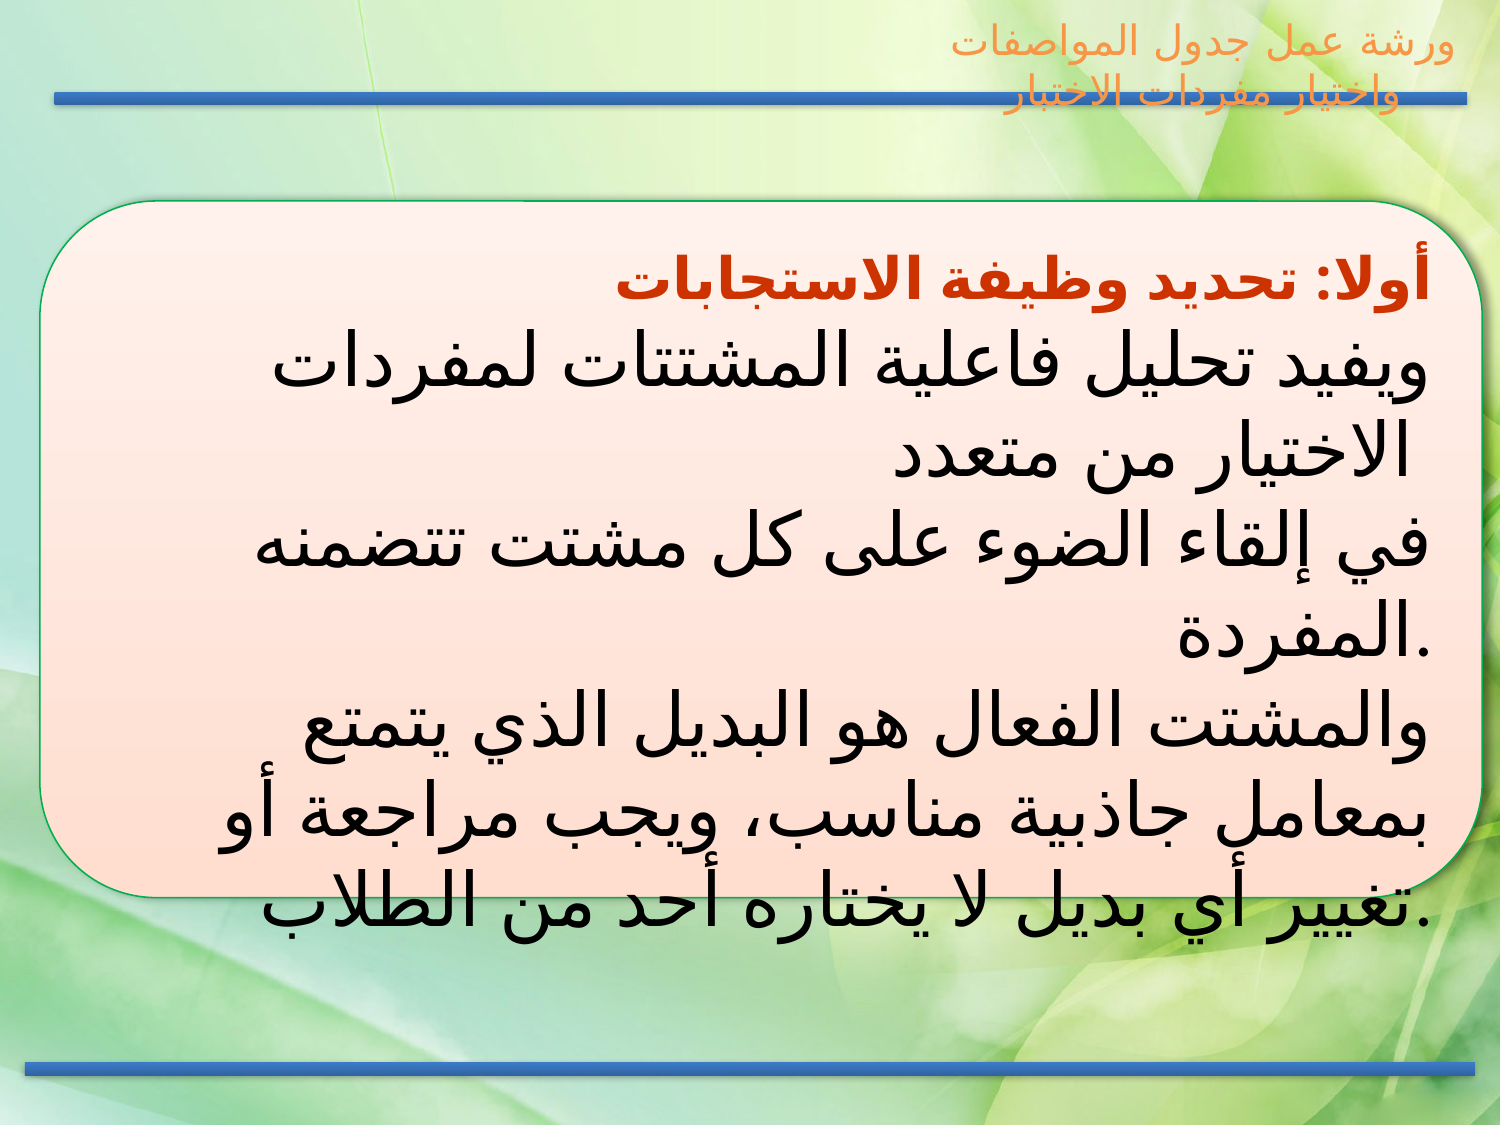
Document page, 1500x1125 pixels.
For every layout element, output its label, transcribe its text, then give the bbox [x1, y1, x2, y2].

text_box ورشة عمل جدول المواصفات واختيار مفردات الاختبار [907, 6, 1500, 122]
text_box [24, 1062, 1475, 1076]
text_box أولا: تحديد وظيفة الاستجابات ويفيد تحليل فاعلية المشتتات لمفردات الاختيار من متعدد في إلقاء الضوء على كل مشتت تتضمنه المفردة. والمشتت الفعال هو البديل الذي يتمتع بمعامل جاذبية مناسب، ويجب مراجعة أو تغيير أي بديل لا يختاره أحد من الطلاب. [74, 233, 1448, 1039]
picture [0, 0, 1500, 1125]
text_box [54, 92, 907, 105]
text_box [39, 200, 1483, 865]
